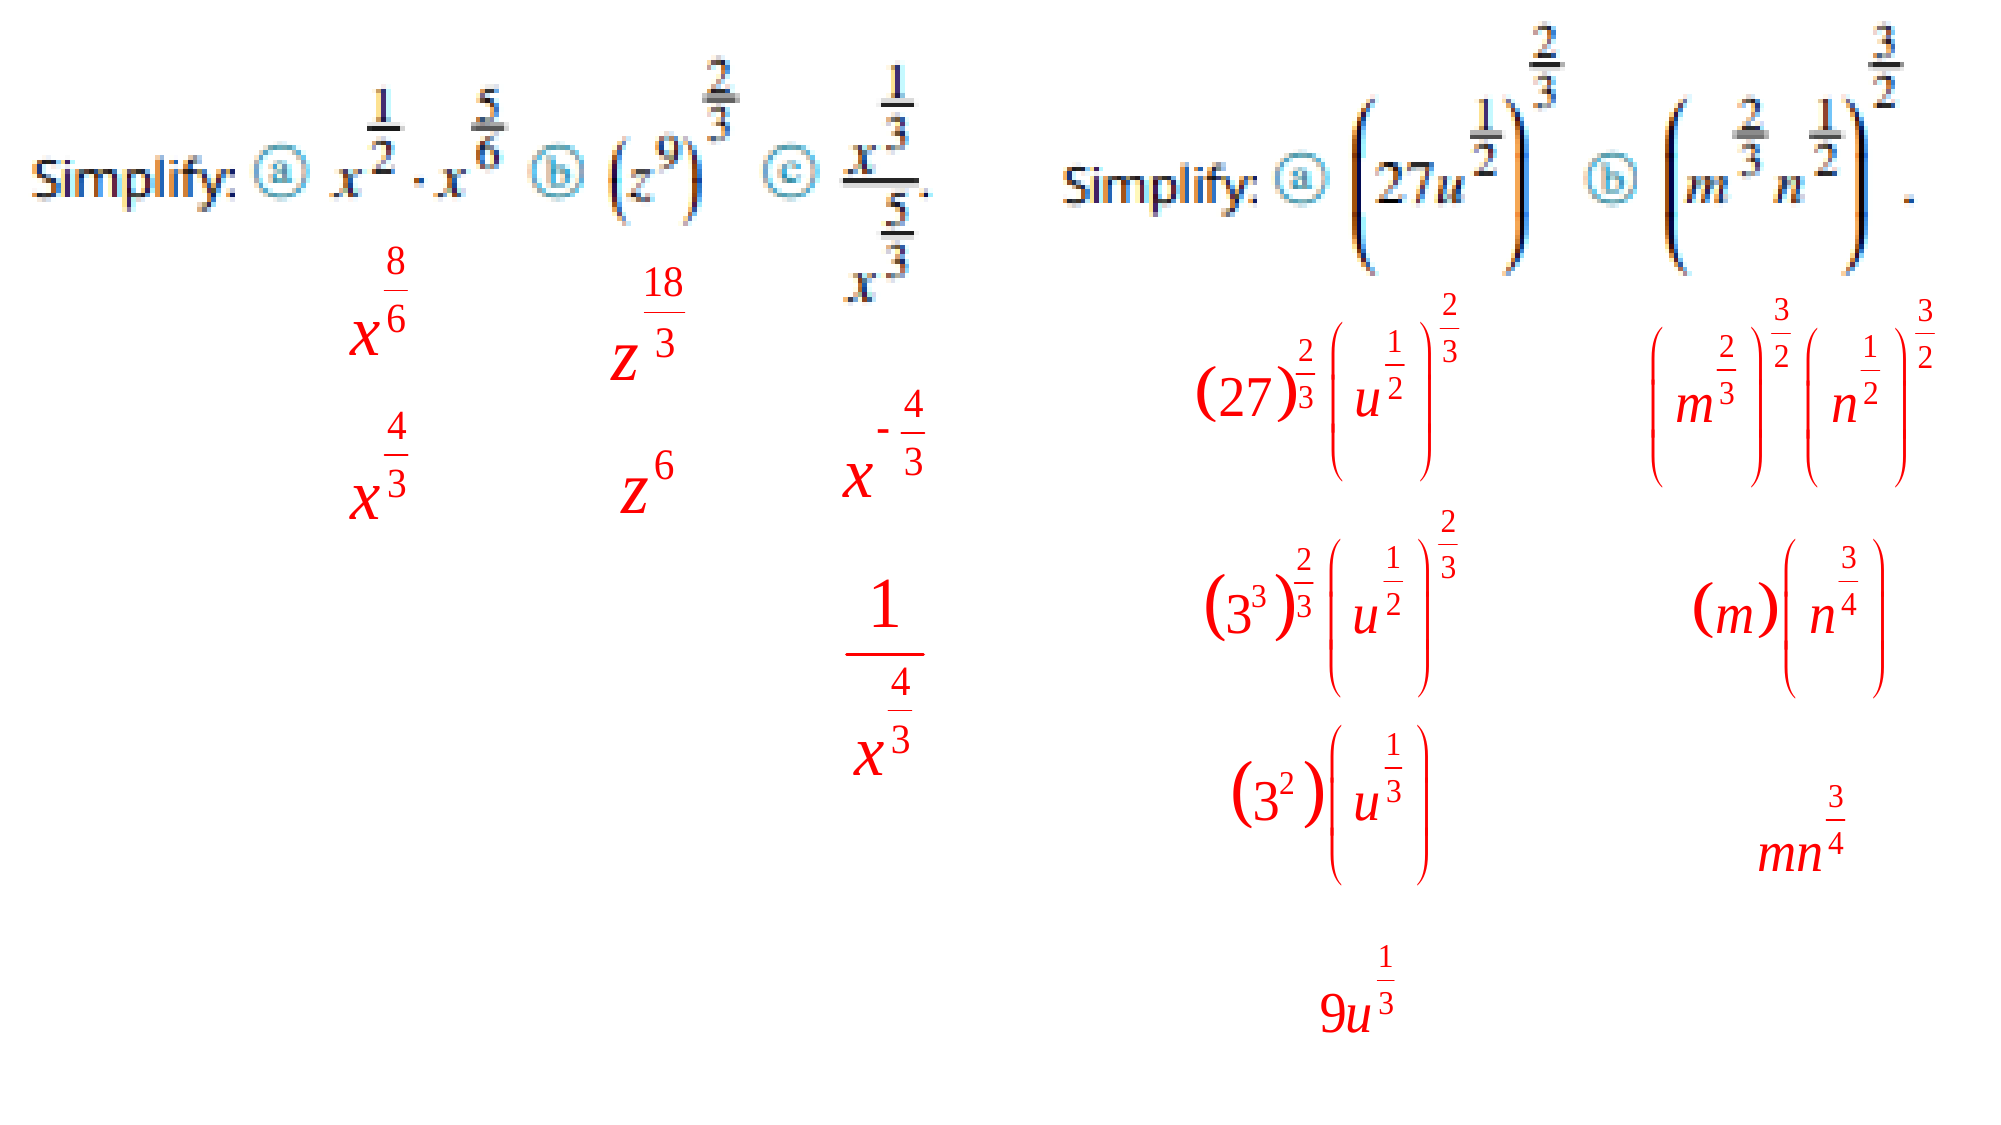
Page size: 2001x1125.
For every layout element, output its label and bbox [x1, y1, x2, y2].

text_box [829, 372, 938, 516]
text_box [1640, 282, 1945, 500]
text_box [336, 394, 423, 539]
text_box [597, 248, 699, 394]
text_box [1685, 527, 1900, 711]
text_box [607, 432, 685, 527]
text_box [1225, 714, 1444, 898]
text_box [336, 229, 423, 374]
text_box [1198, 493, 1471, 711]
text_box [1312, 931, 1404, 1048]
text_box [1189, 277, 1471, 494]
picture [28, 0, 2000, 373]
text_box [1749, 770, 1859, 887]
text_box [835, 558, 938, 793]
